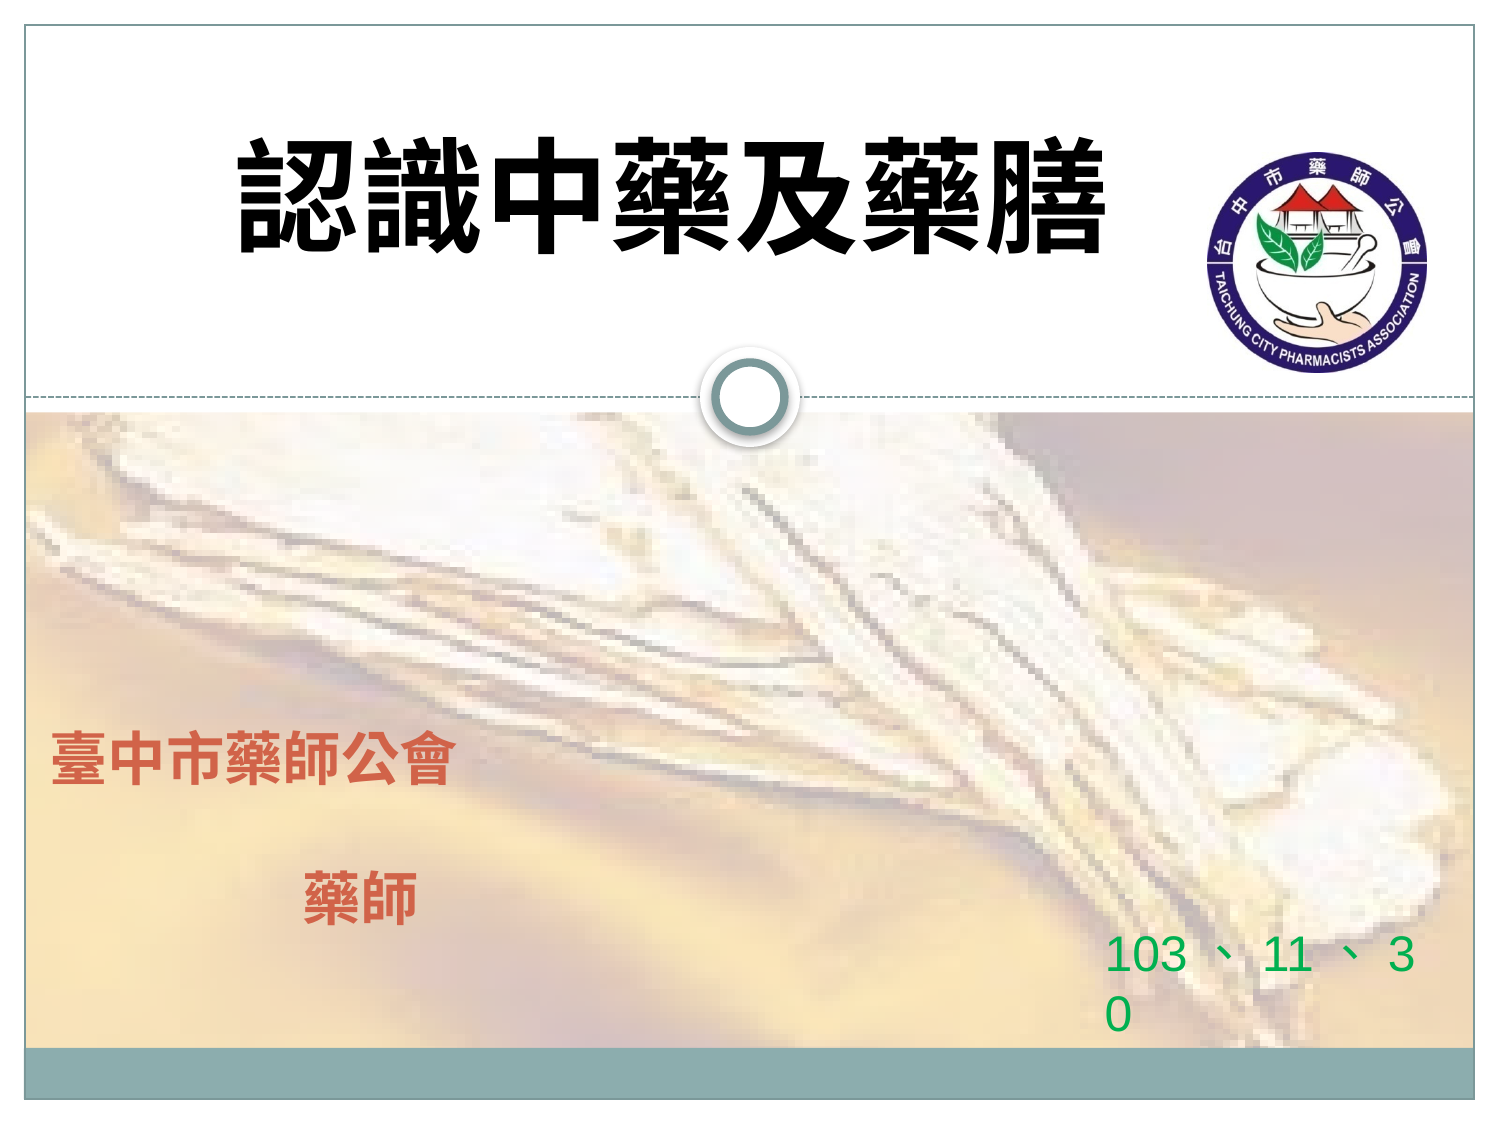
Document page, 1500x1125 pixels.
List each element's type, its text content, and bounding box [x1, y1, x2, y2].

text_box 臺中市藥師公會 藥師 [35, 714, 786, 1090]
text_box 103、11、30 [1089, 913, 1442, 1049]
title 認識中藥及藥膳 [164, 82, 1180, 276]
picture [1206, 152, 1428, 373]
